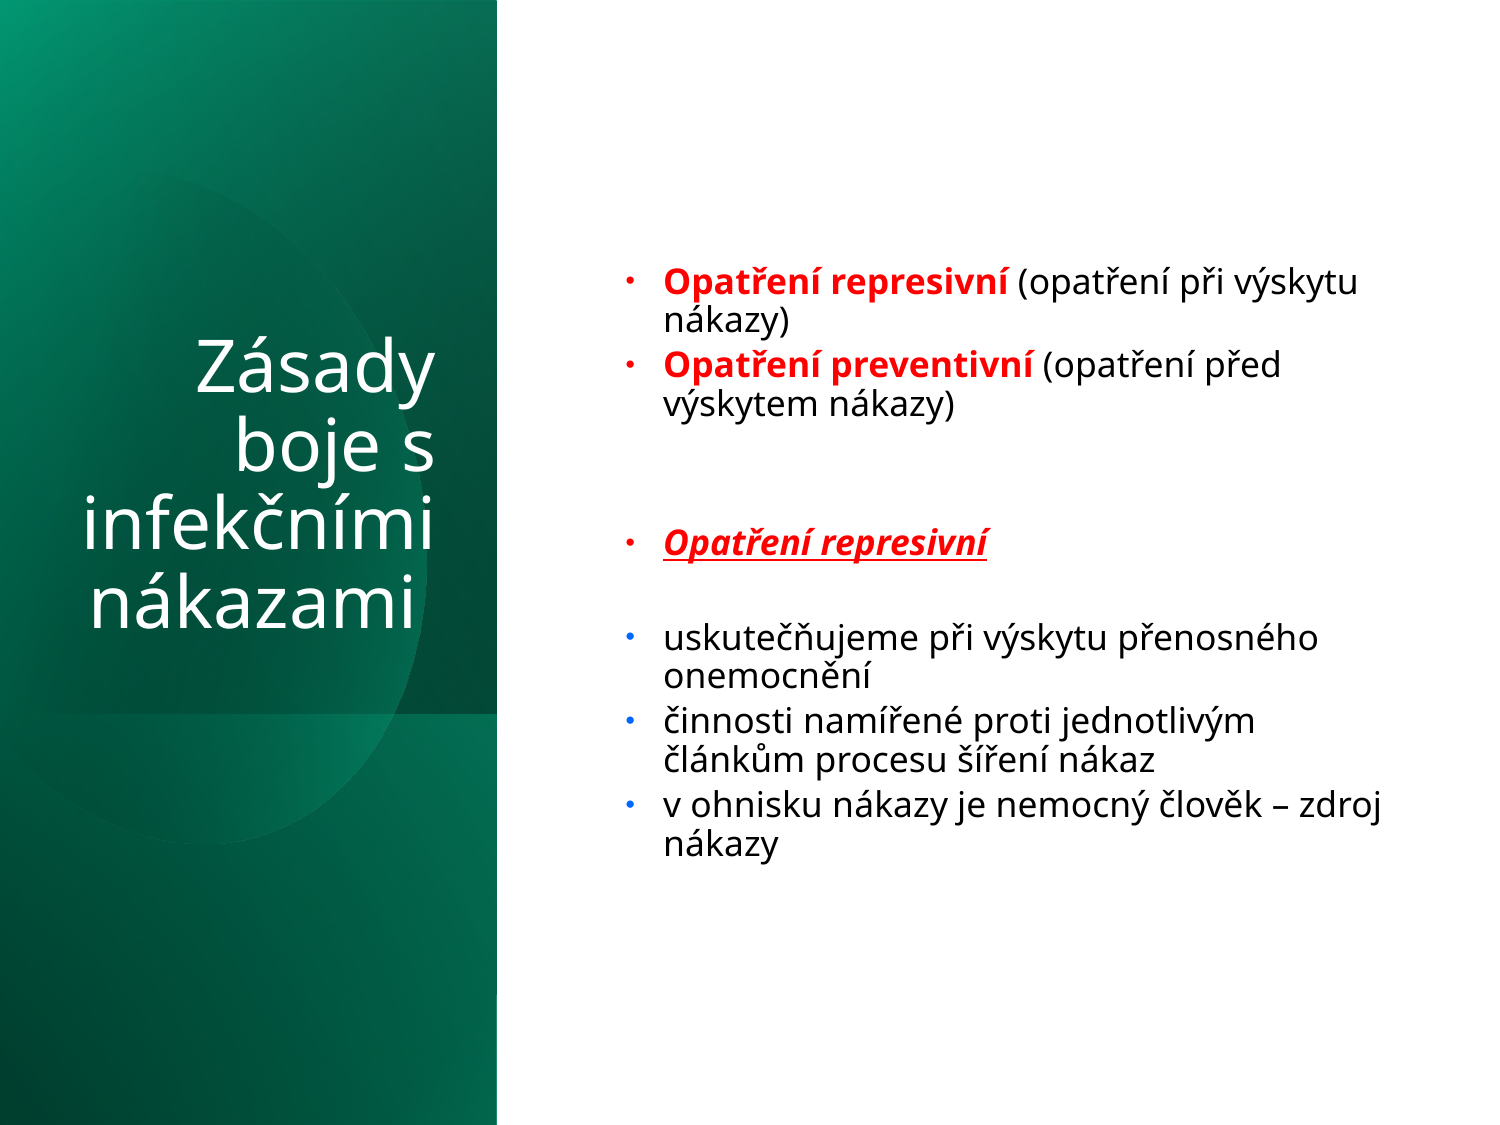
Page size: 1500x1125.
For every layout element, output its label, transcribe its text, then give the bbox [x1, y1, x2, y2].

text_box Zásady boje s infekčními nákazami [57, 96, 452, 652]
text_box [0, 0, 498, 1124]
text_box Opatření represivní (opatření při výskytu nákazy) Opatření preventivní (opatření před výskytem nákazy) Opatření represivní uskutečňujeme při výskytu přenosného onemocnění činnosti namířené proti jednotlivým článkům procesu šíření nákaz v ohnisku nákazy je nemocný člověk – zdroj nákazy [591, 106, 1399, 1017]
text_box [498, 0, 1500, 1125]
